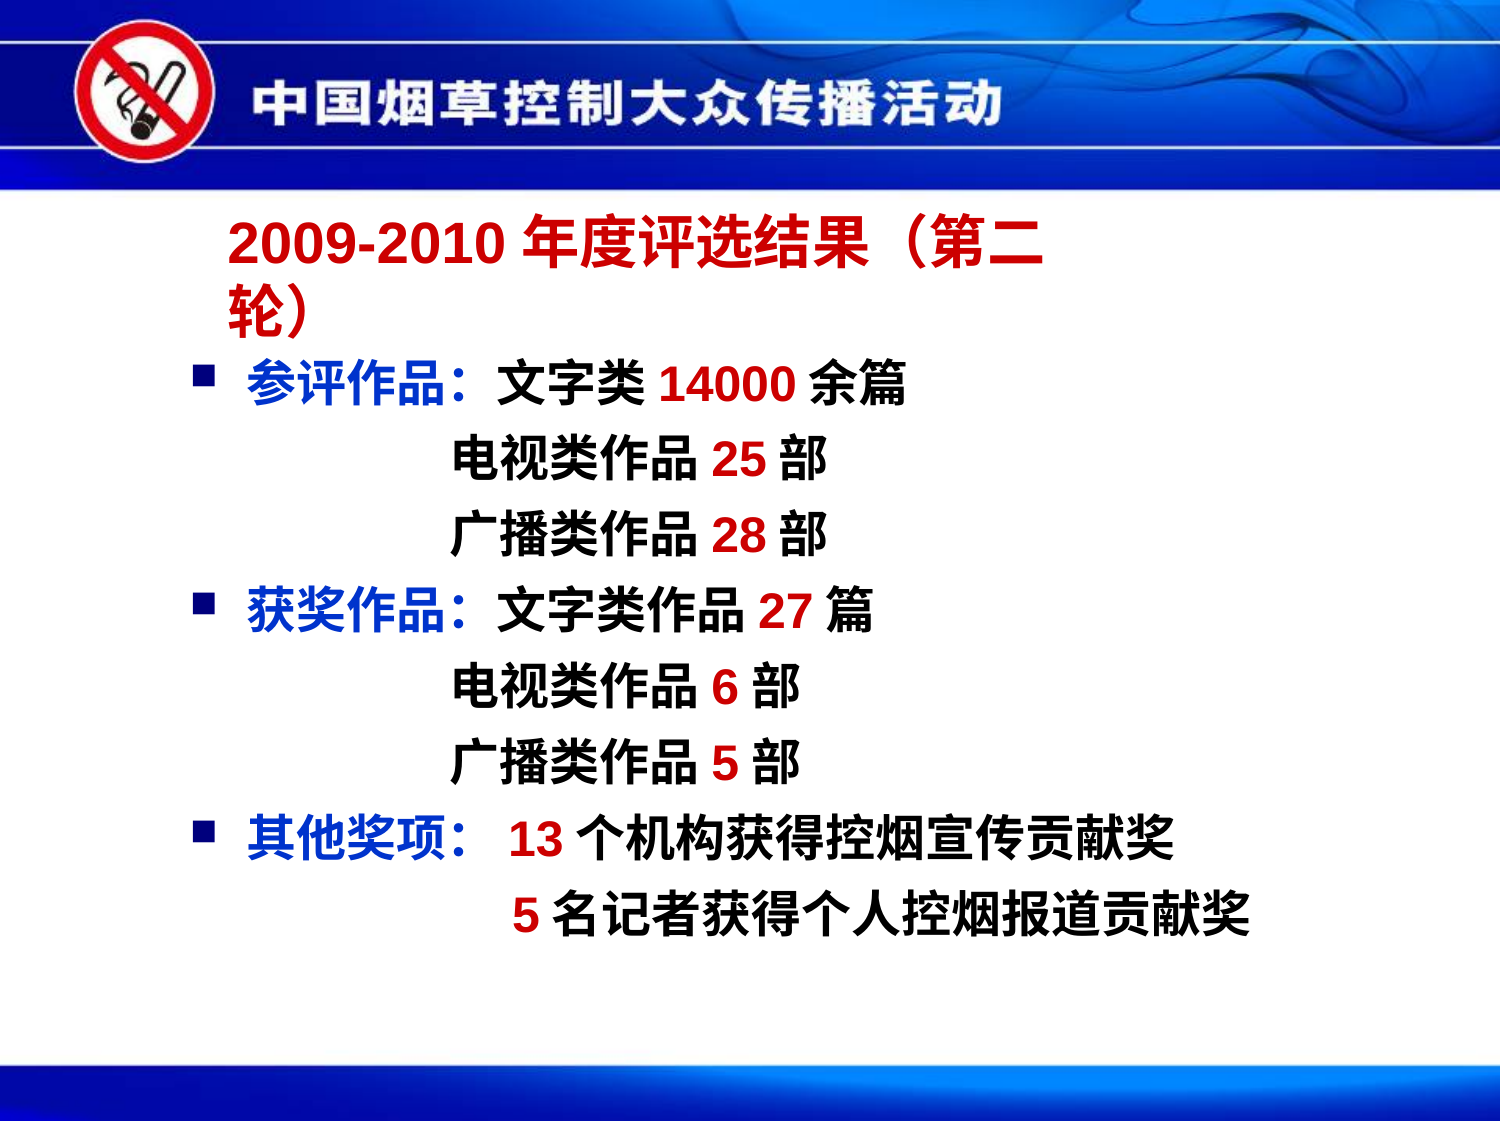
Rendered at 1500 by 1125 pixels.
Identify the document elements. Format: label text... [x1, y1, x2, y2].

list 参评作品：文字类14000余篇 电视类作品25部 广播类作品28部 获奖作品：文字类作品27篇 电视类作品6部 广播类作品5部 其他奖项：13个机构获得控烟宣传贡献奖 5名记者获得个人控烟报道贡献奖 [174, 337, 1288, 975]
title 2009-2010年度评选结果（第二轮） [212, 212, 1163, 337]
picture [0, 0, 1500, 1121]
